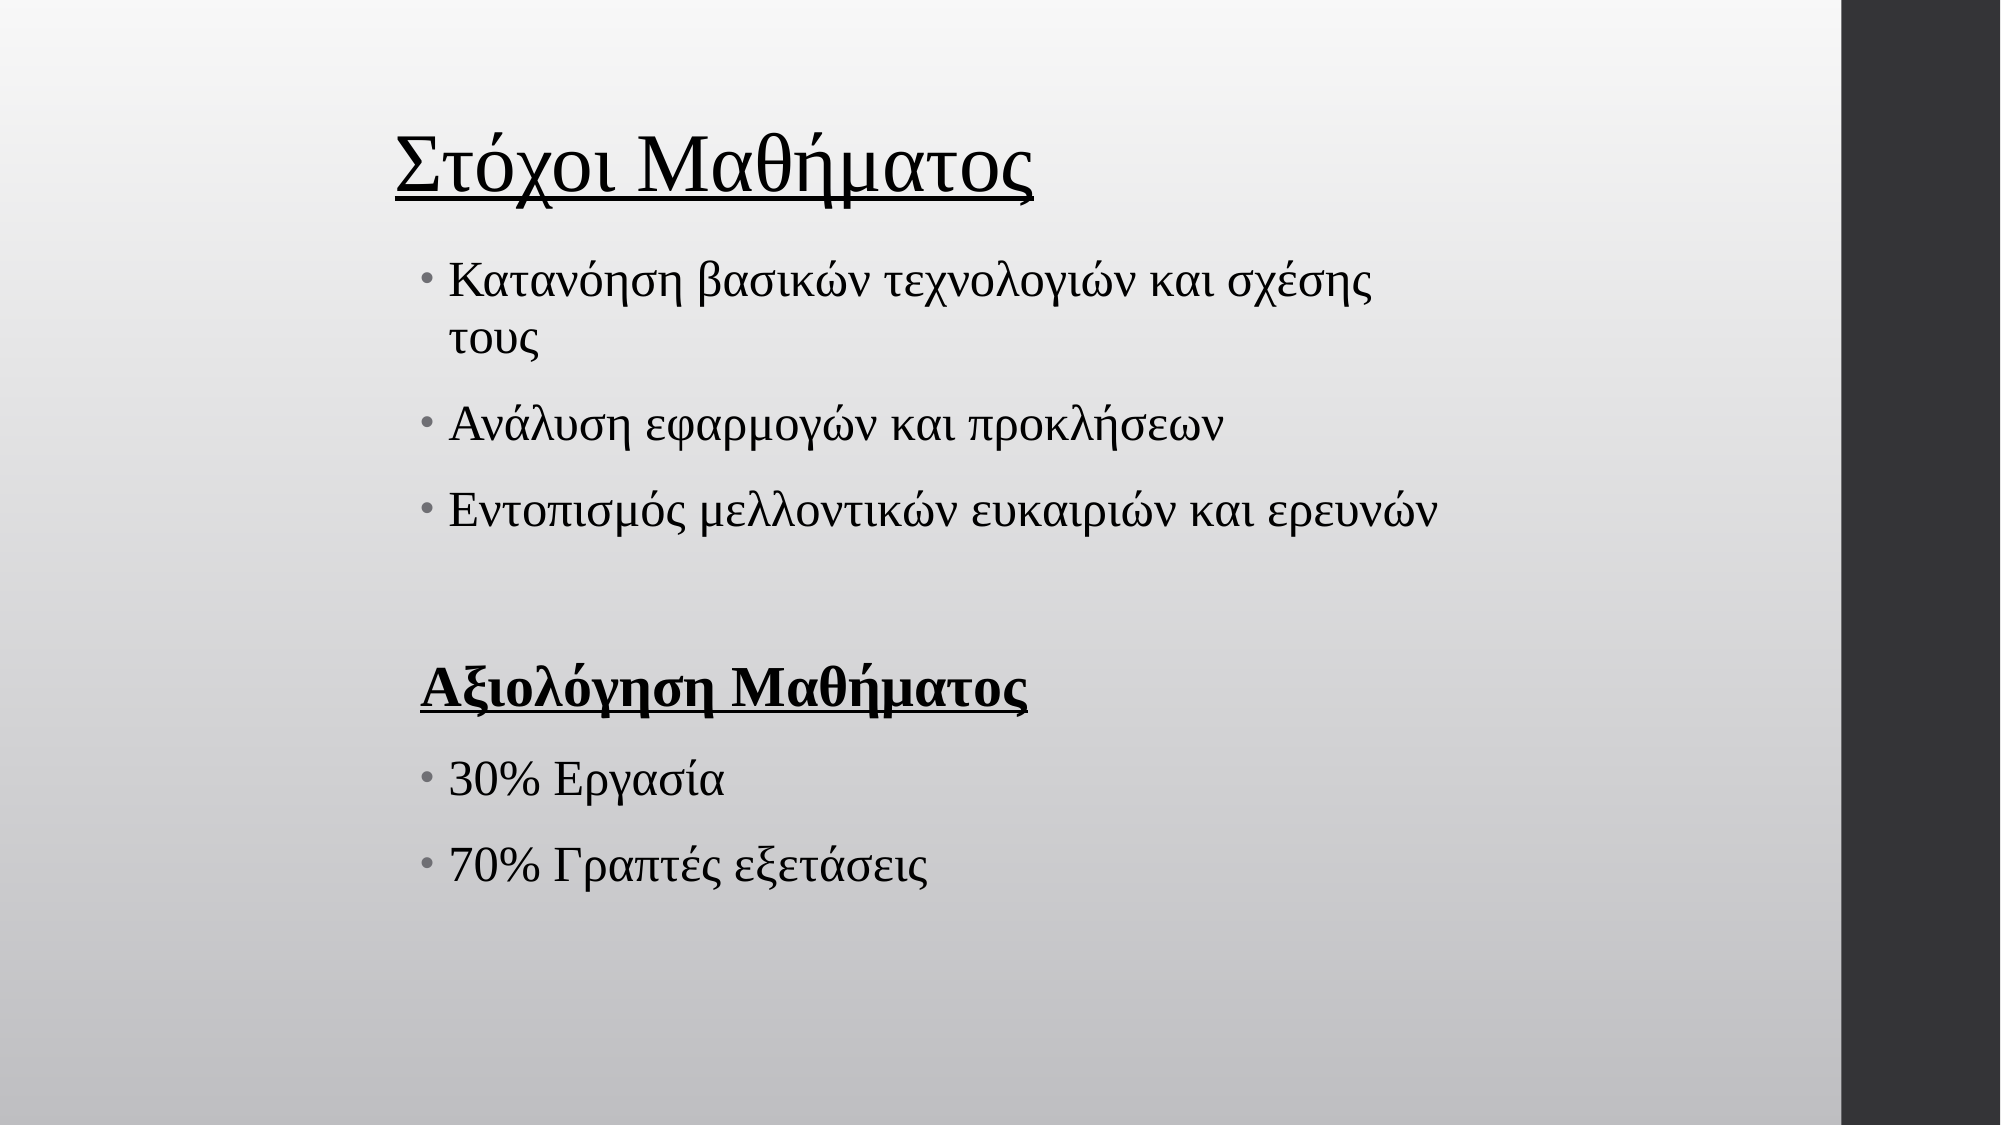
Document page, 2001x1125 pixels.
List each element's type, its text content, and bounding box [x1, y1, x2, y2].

title Στόχοι Μαθήματος [379, 0, 1572, 218]
list Κατανόηση βασικών τεχνολογιών και σχέσης τους Ανάλυση εφαρμογών και προκλήσεων Εντοπισμός μελλοντικών ευκαιριών και ερευνών Αξιολόγηση Μαθήματος 30% Εργασία 70% Γραπτές εξετάσεις [405, 242, 1463, 957]
